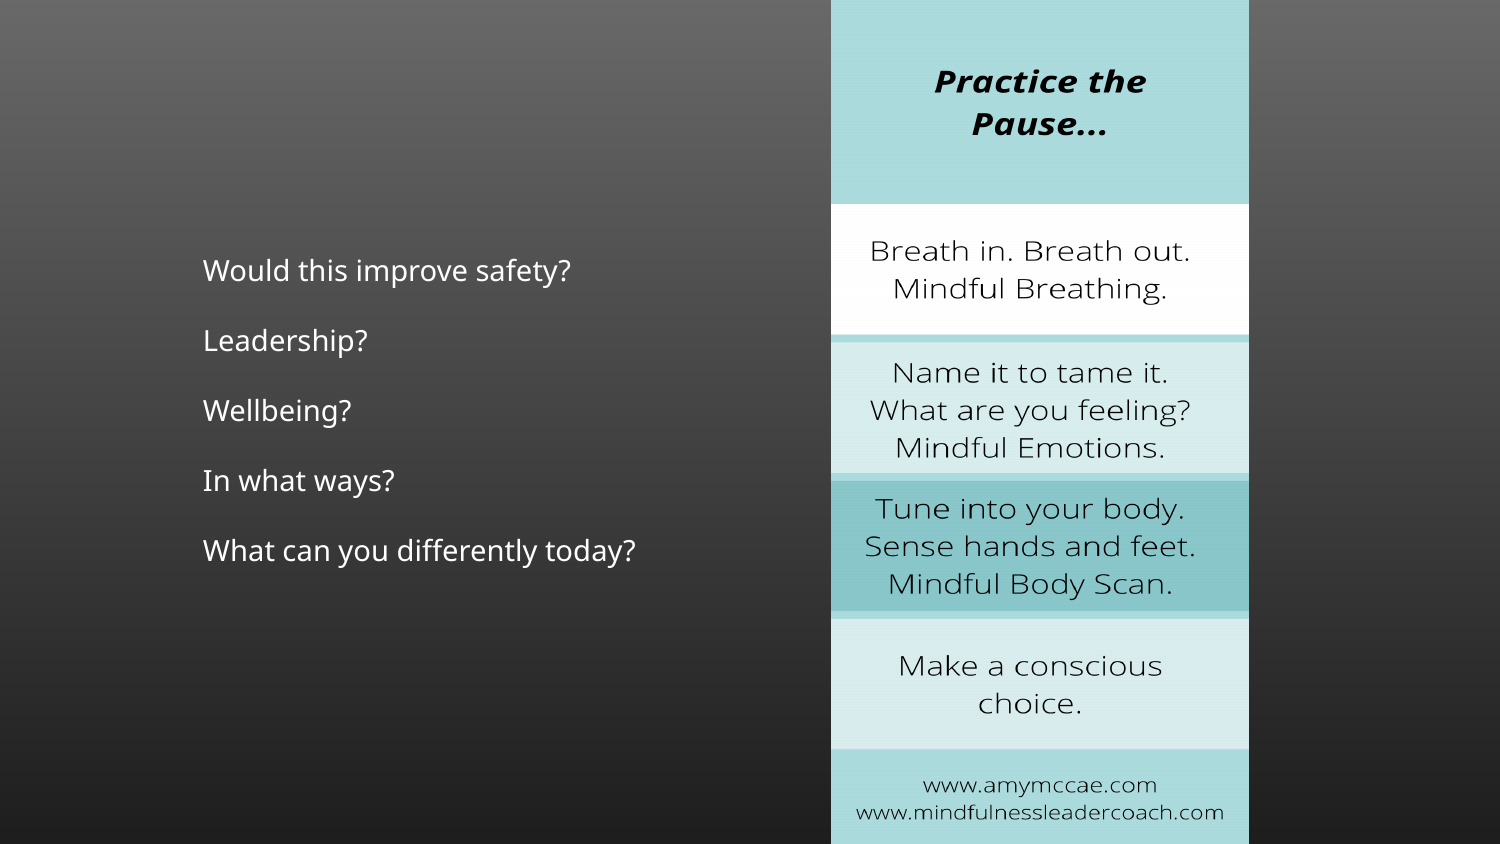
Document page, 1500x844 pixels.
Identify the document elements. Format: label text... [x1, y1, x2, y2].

text_box Would this improve safety? Leadership? Wellbeing? In what ways? What can you differently today? [187, 237, 681, 583]
picture [831, 0, 1249, 844]
